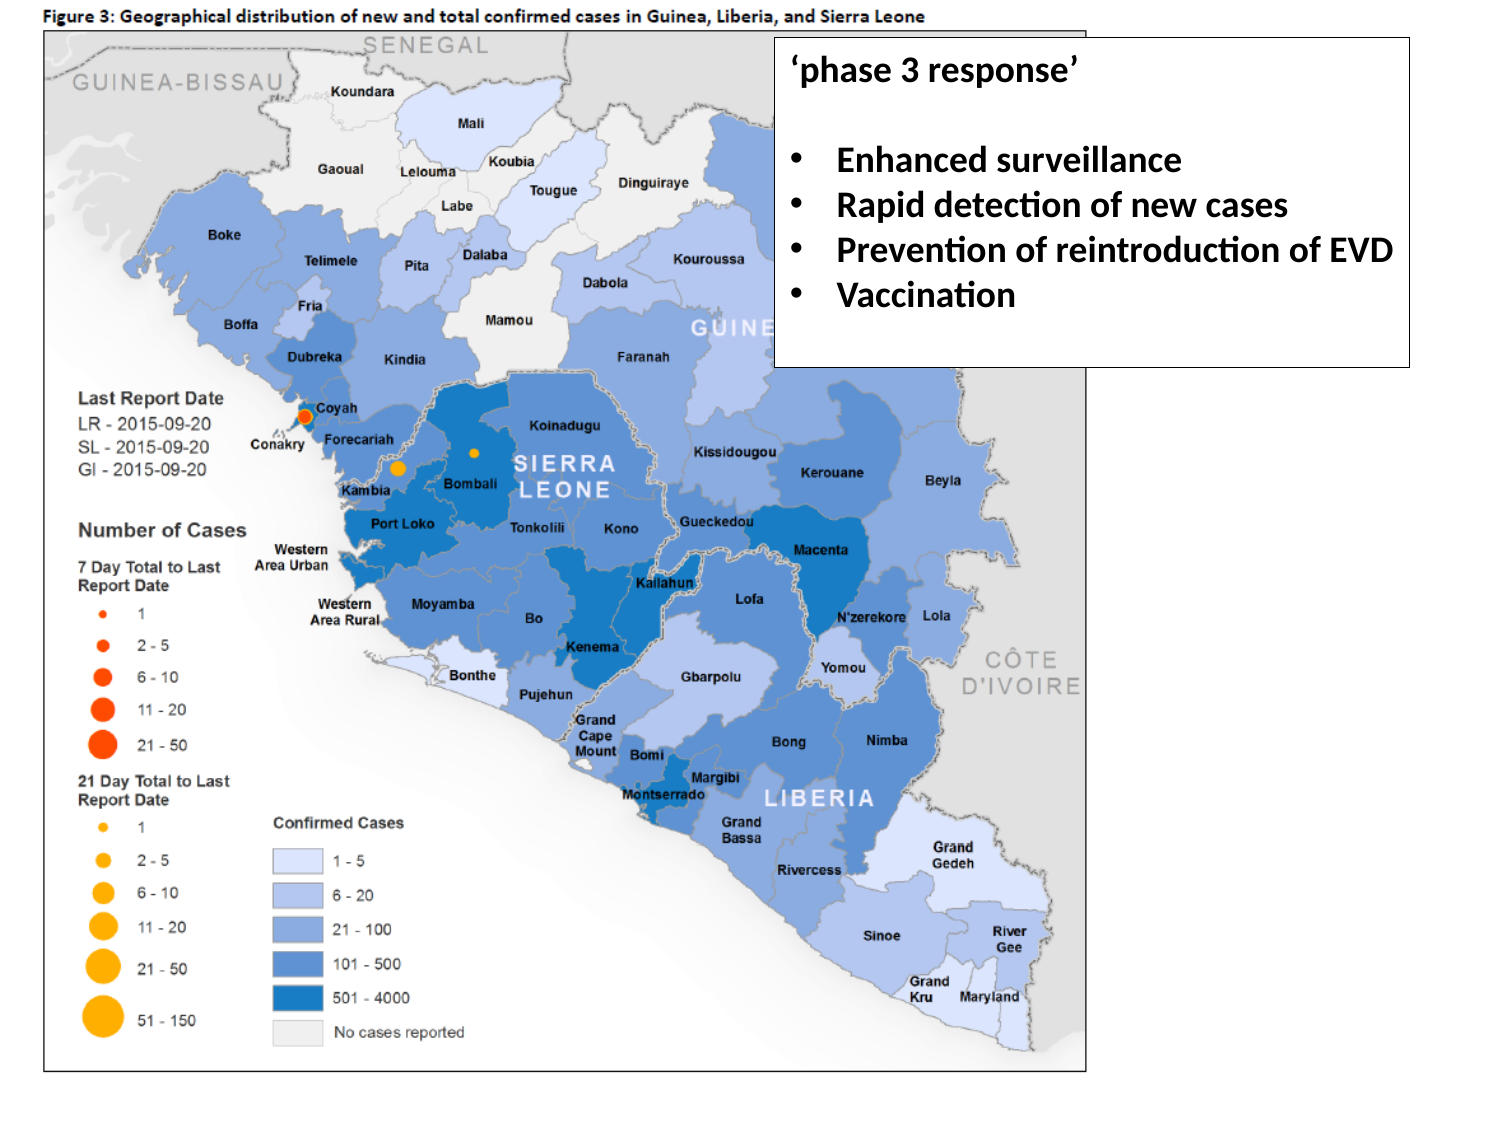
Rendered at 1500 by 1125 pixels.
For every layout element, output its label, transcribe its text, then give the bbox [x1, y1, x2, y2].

picture [37, 0, 1093, 1077]
text_box ‘phase 3 response’ Enhanced surveillance Rapid detection of new cases Prevention of reintroduction of EVD Vaccination [1096, 37, 1410, 368]
